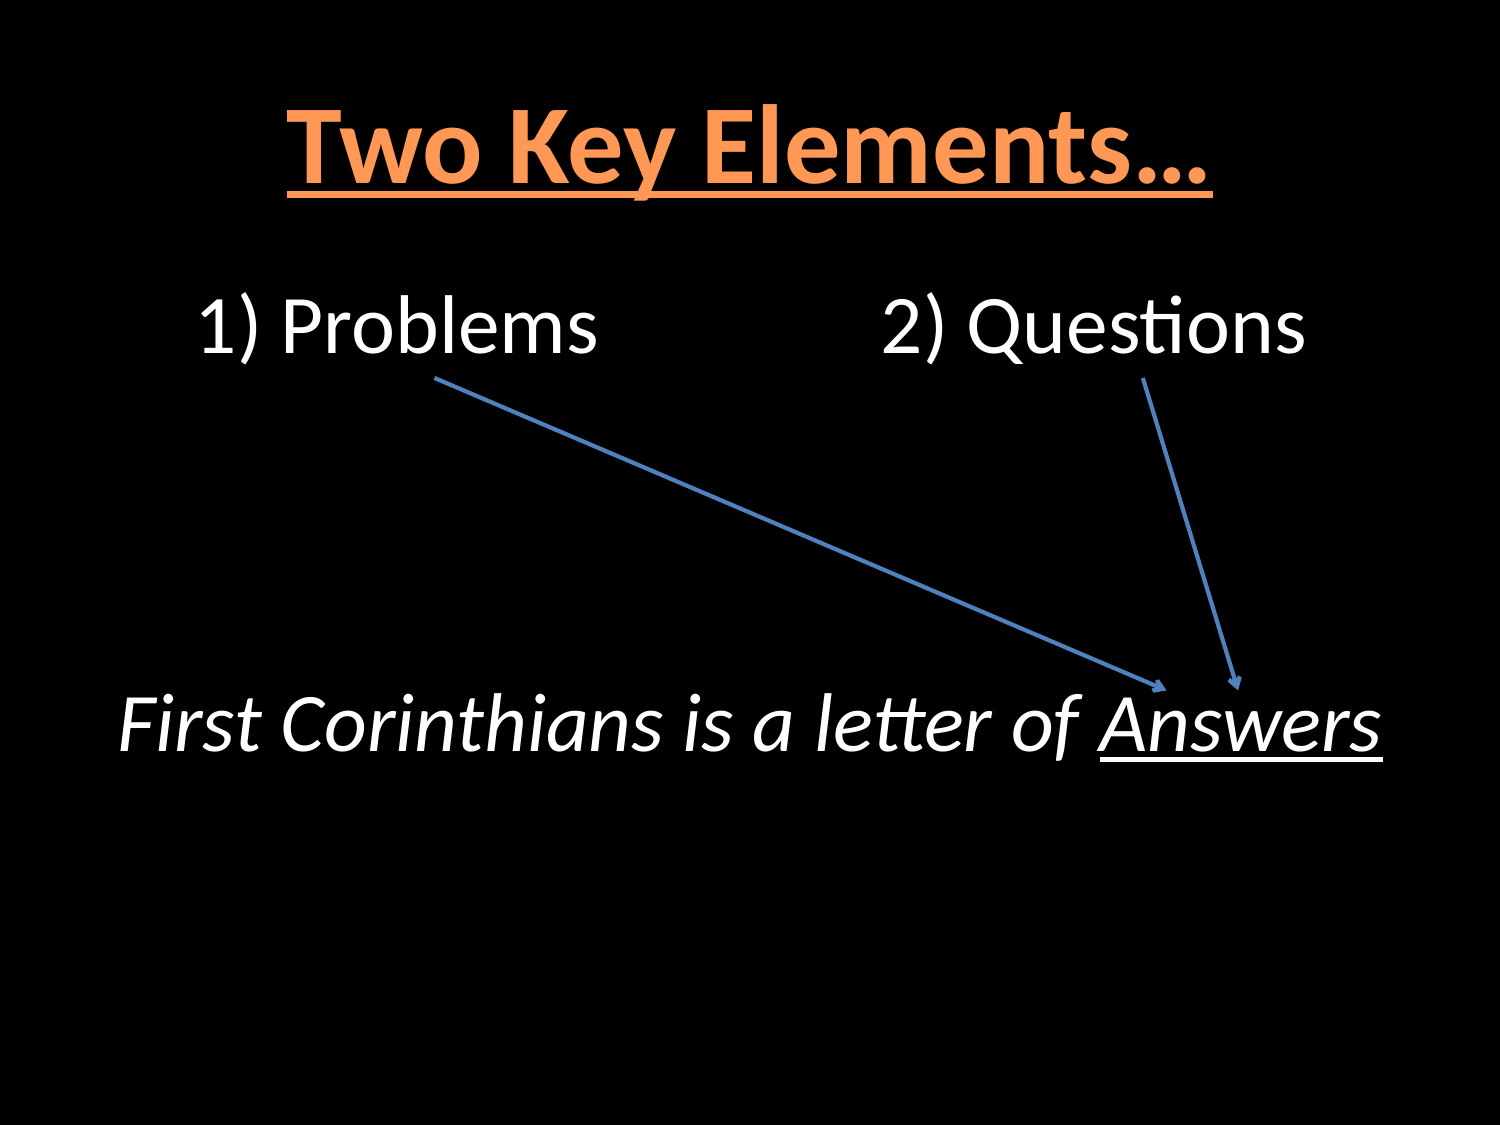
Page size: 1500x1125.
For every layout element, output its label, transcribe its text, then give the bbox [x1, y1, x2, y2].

list 1) Problems [75, 262, 738, 432]
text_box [434, 377, 1141, 691]
text_box First Corinthians is a letter of Answers [74, 660, 1425, 776]
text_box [1142, 377, 1239, 691]
list 2) Questions [762, 262, 1425, 432]
title Two Key Elements… [75, 45, 1425, 233]
